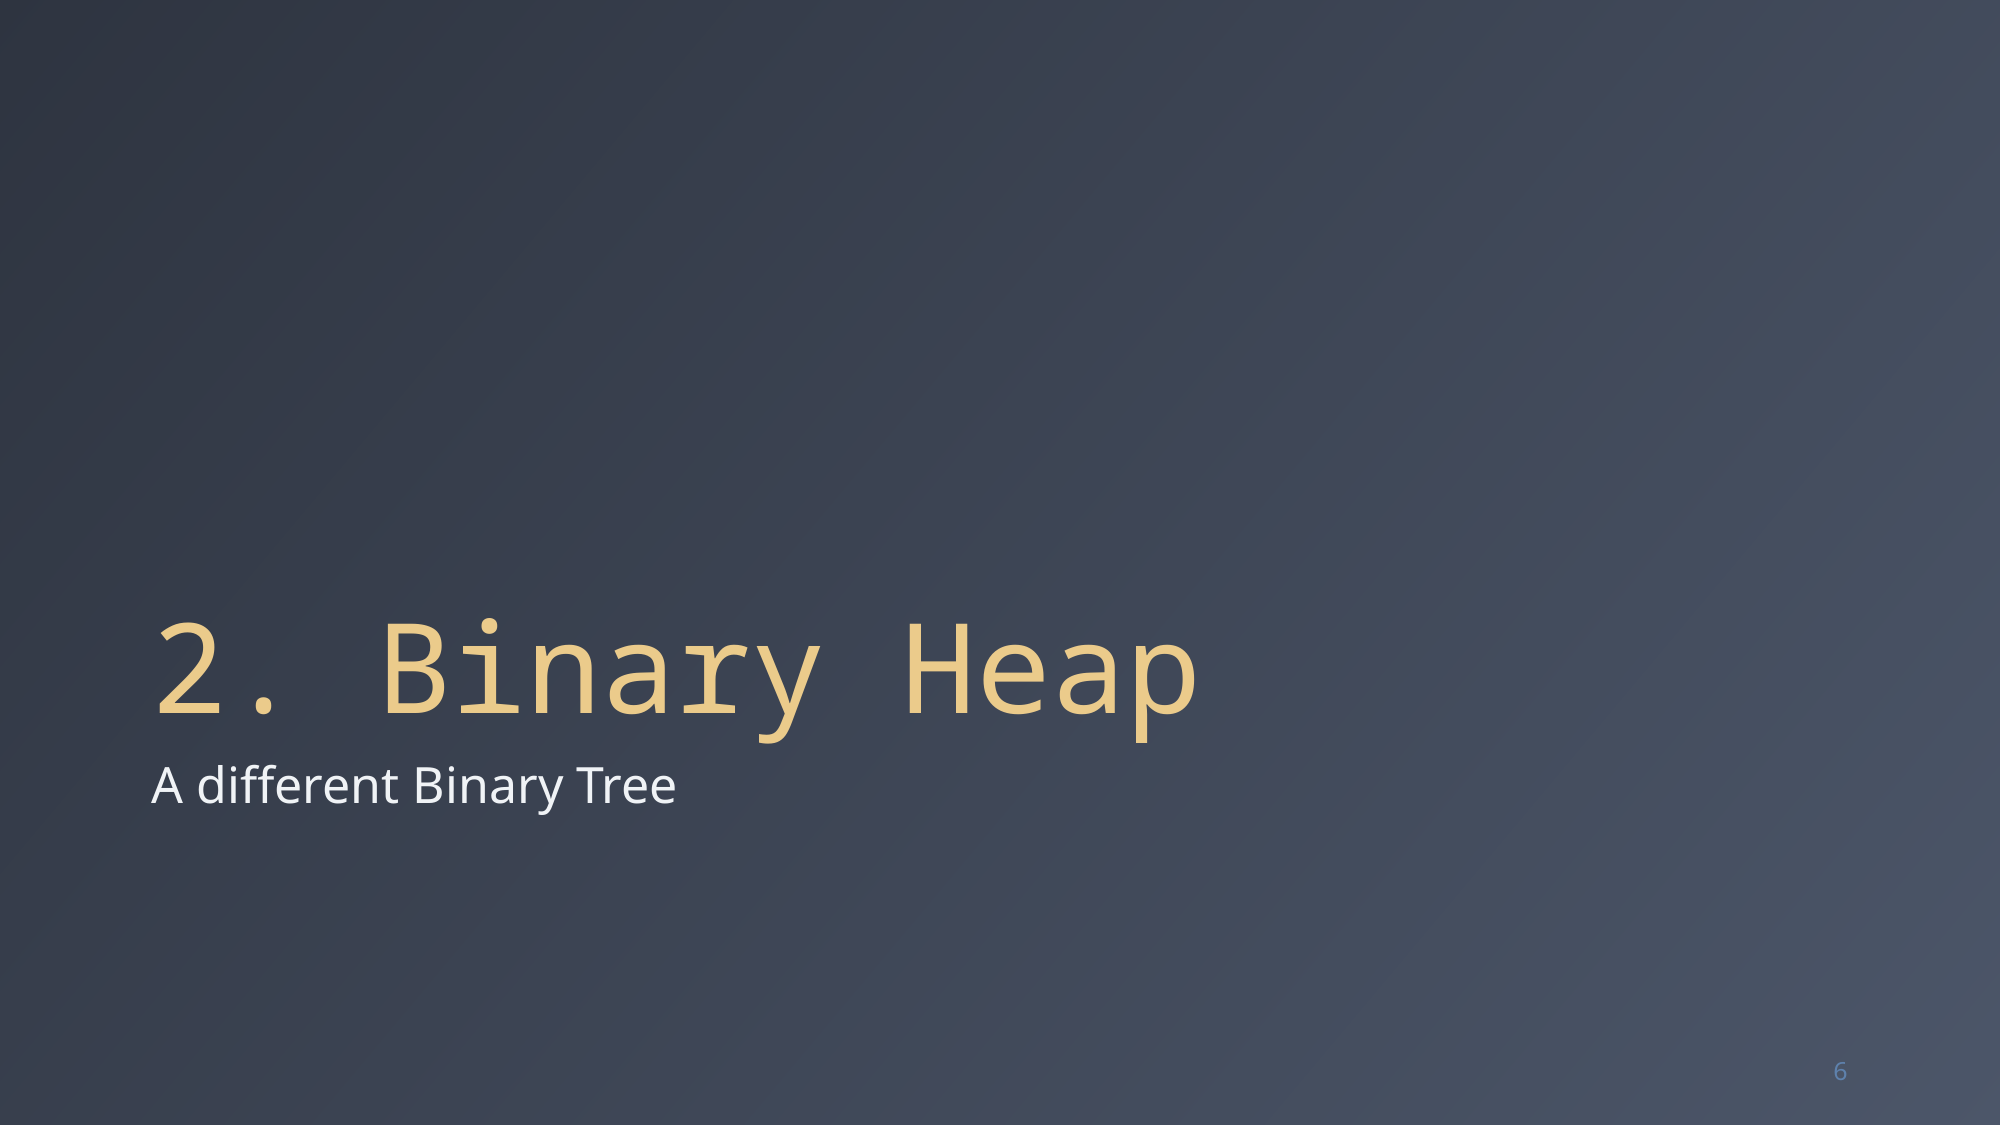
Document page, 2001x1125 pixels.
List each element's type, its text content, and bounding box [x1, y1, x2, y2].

slide_number 6 [1738, 1042, 1863, 1103]
list A different Binary Tree [136, 752, 1862, 999]
title 2. Binary Heap [136, 280, 1862, 749]
